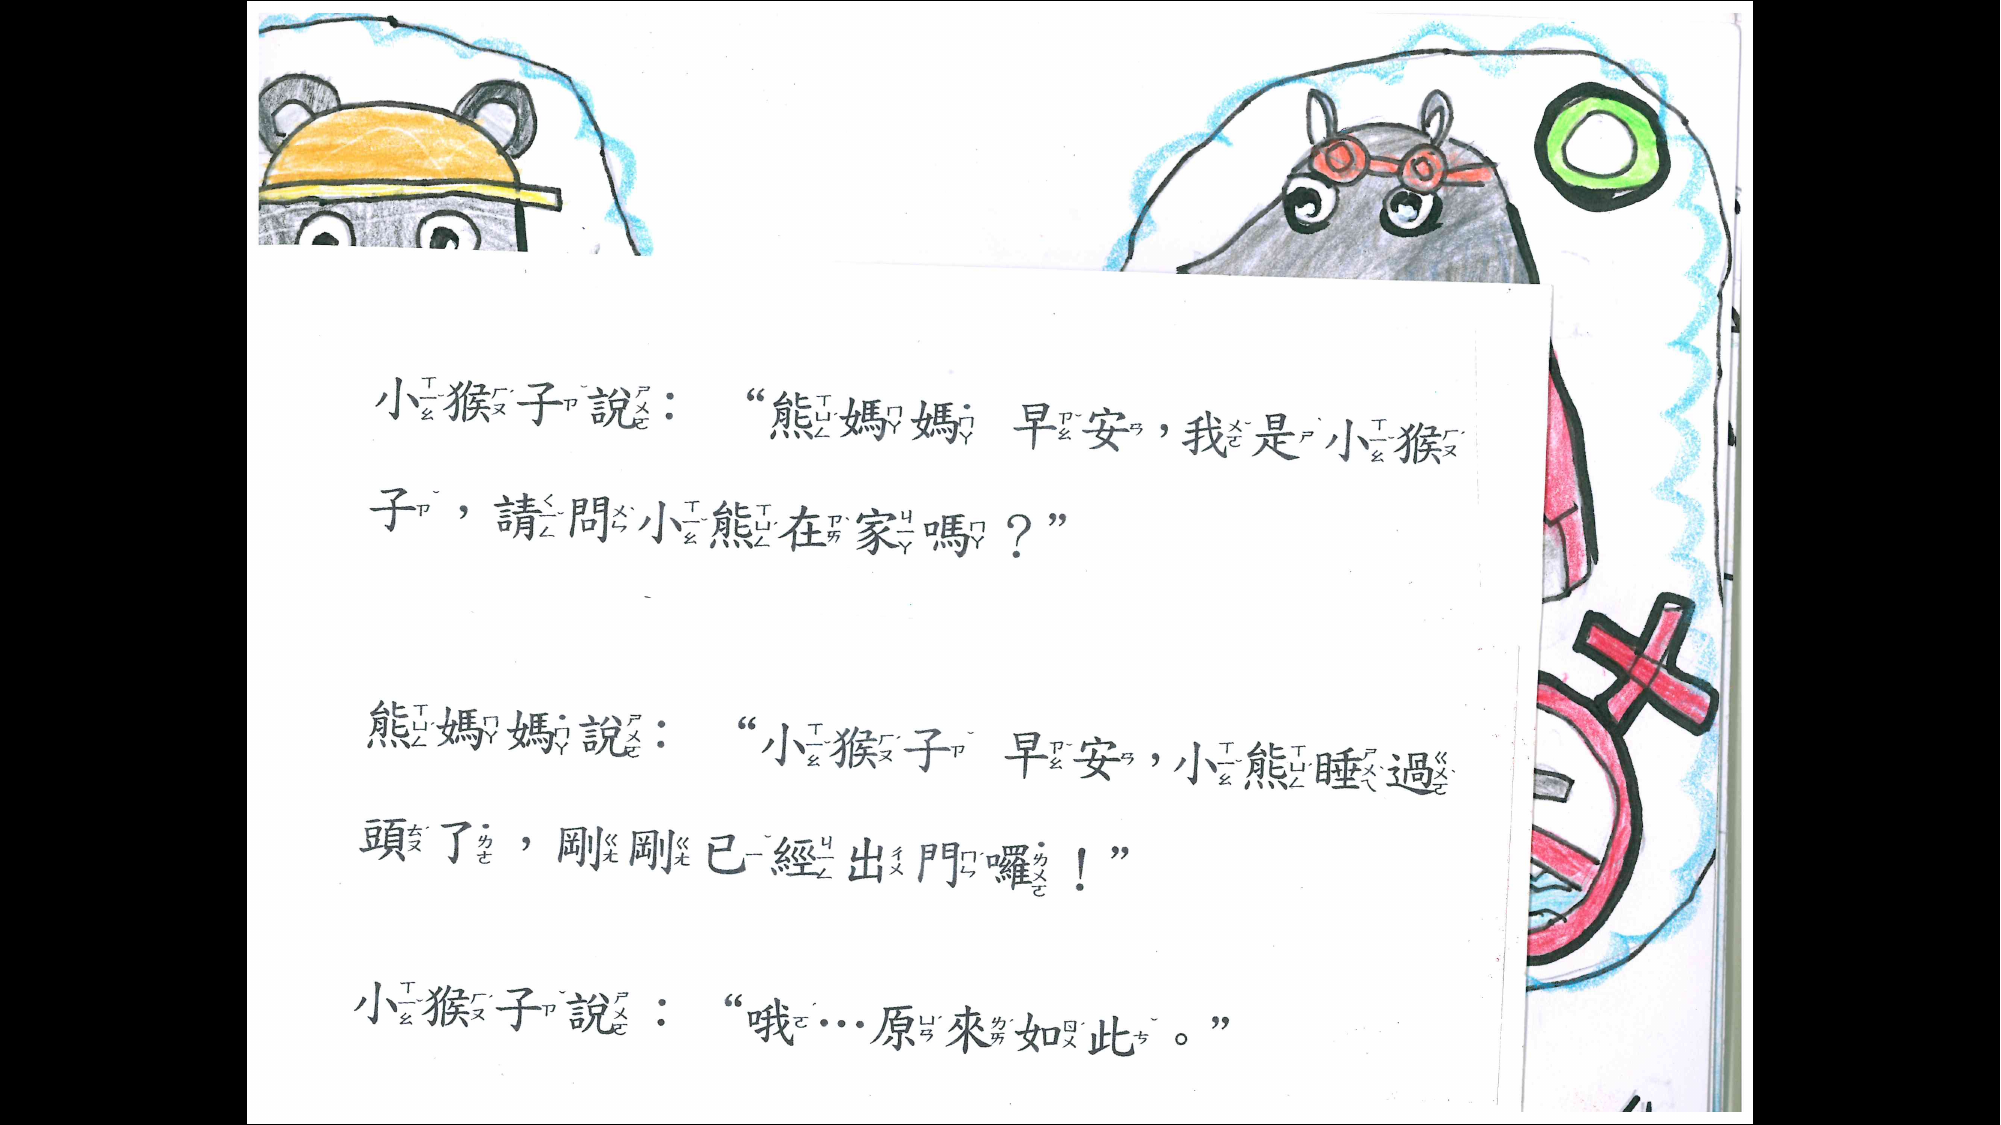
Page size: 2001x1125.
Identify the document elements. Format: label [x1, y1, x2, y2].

picture [246, 1, 1753, 1124]
